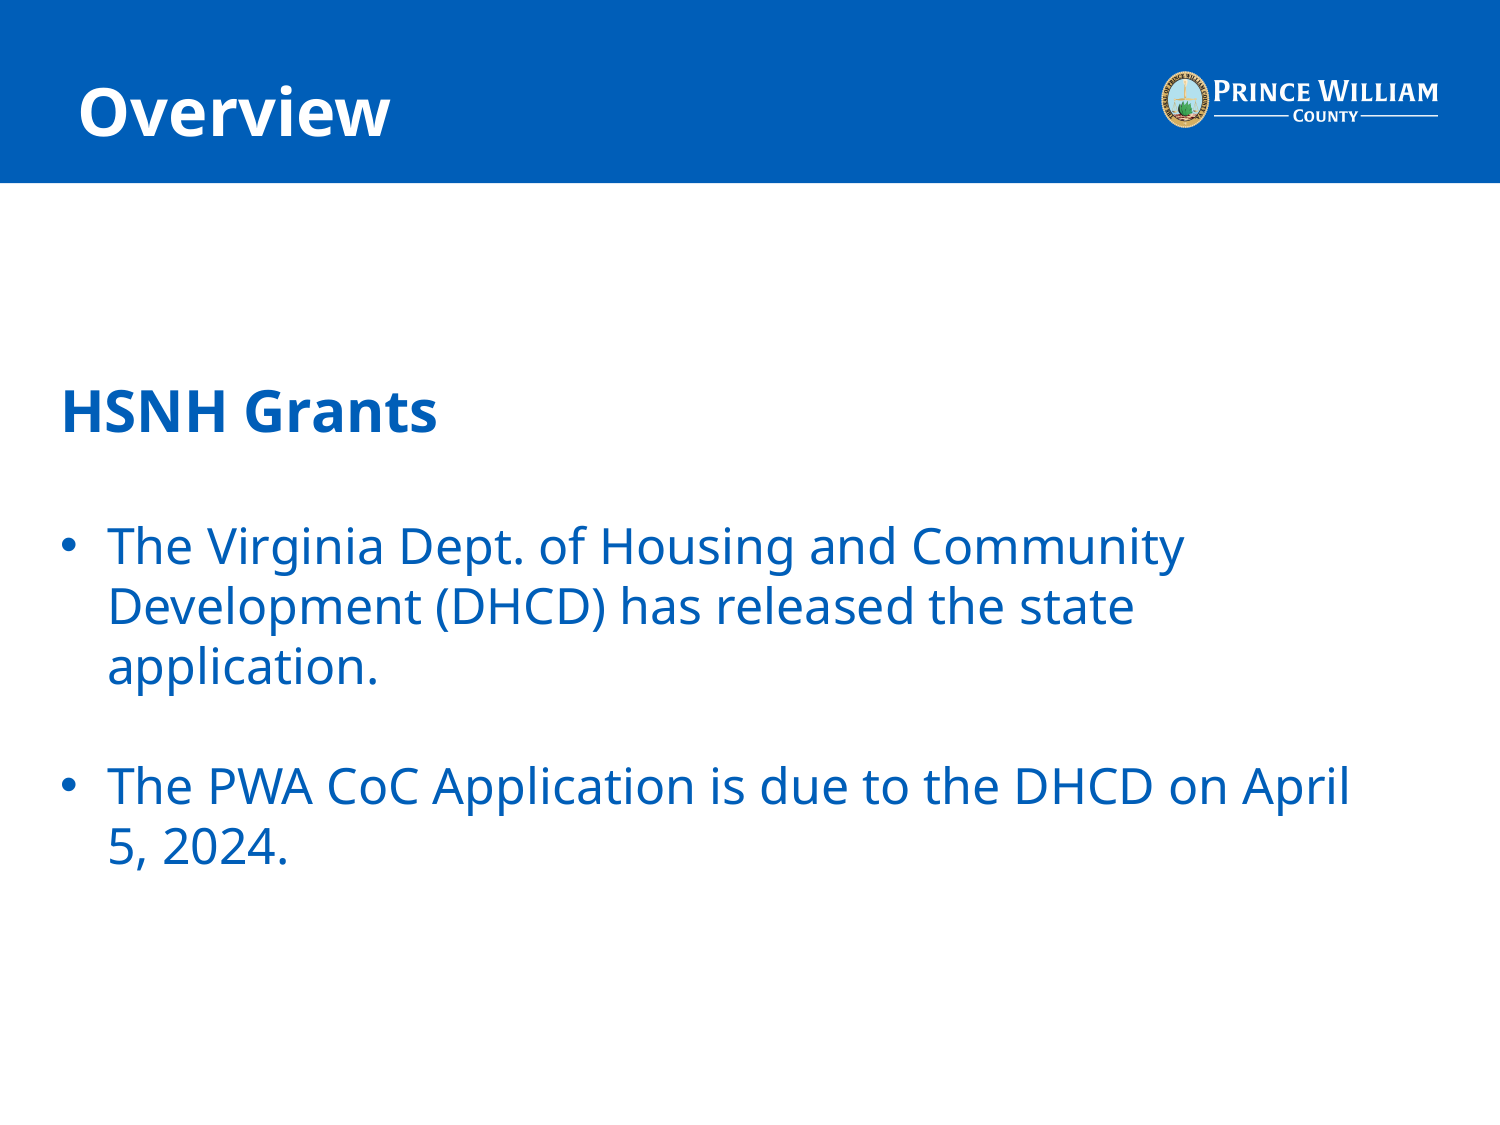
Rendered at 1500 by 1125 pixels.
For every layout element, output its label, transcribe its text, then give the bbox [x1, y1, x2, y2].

title Overview [45, 46, 1393, 174]
picture [1393, 71, 1438, 128]
list HSNH Grants The Virginia Dept. of Housing and Community Development (DHCD) has released the state application. The PWA CoC Application is due to the DHCD on April 5, 2024. [45, 279, 1393, 1015]
